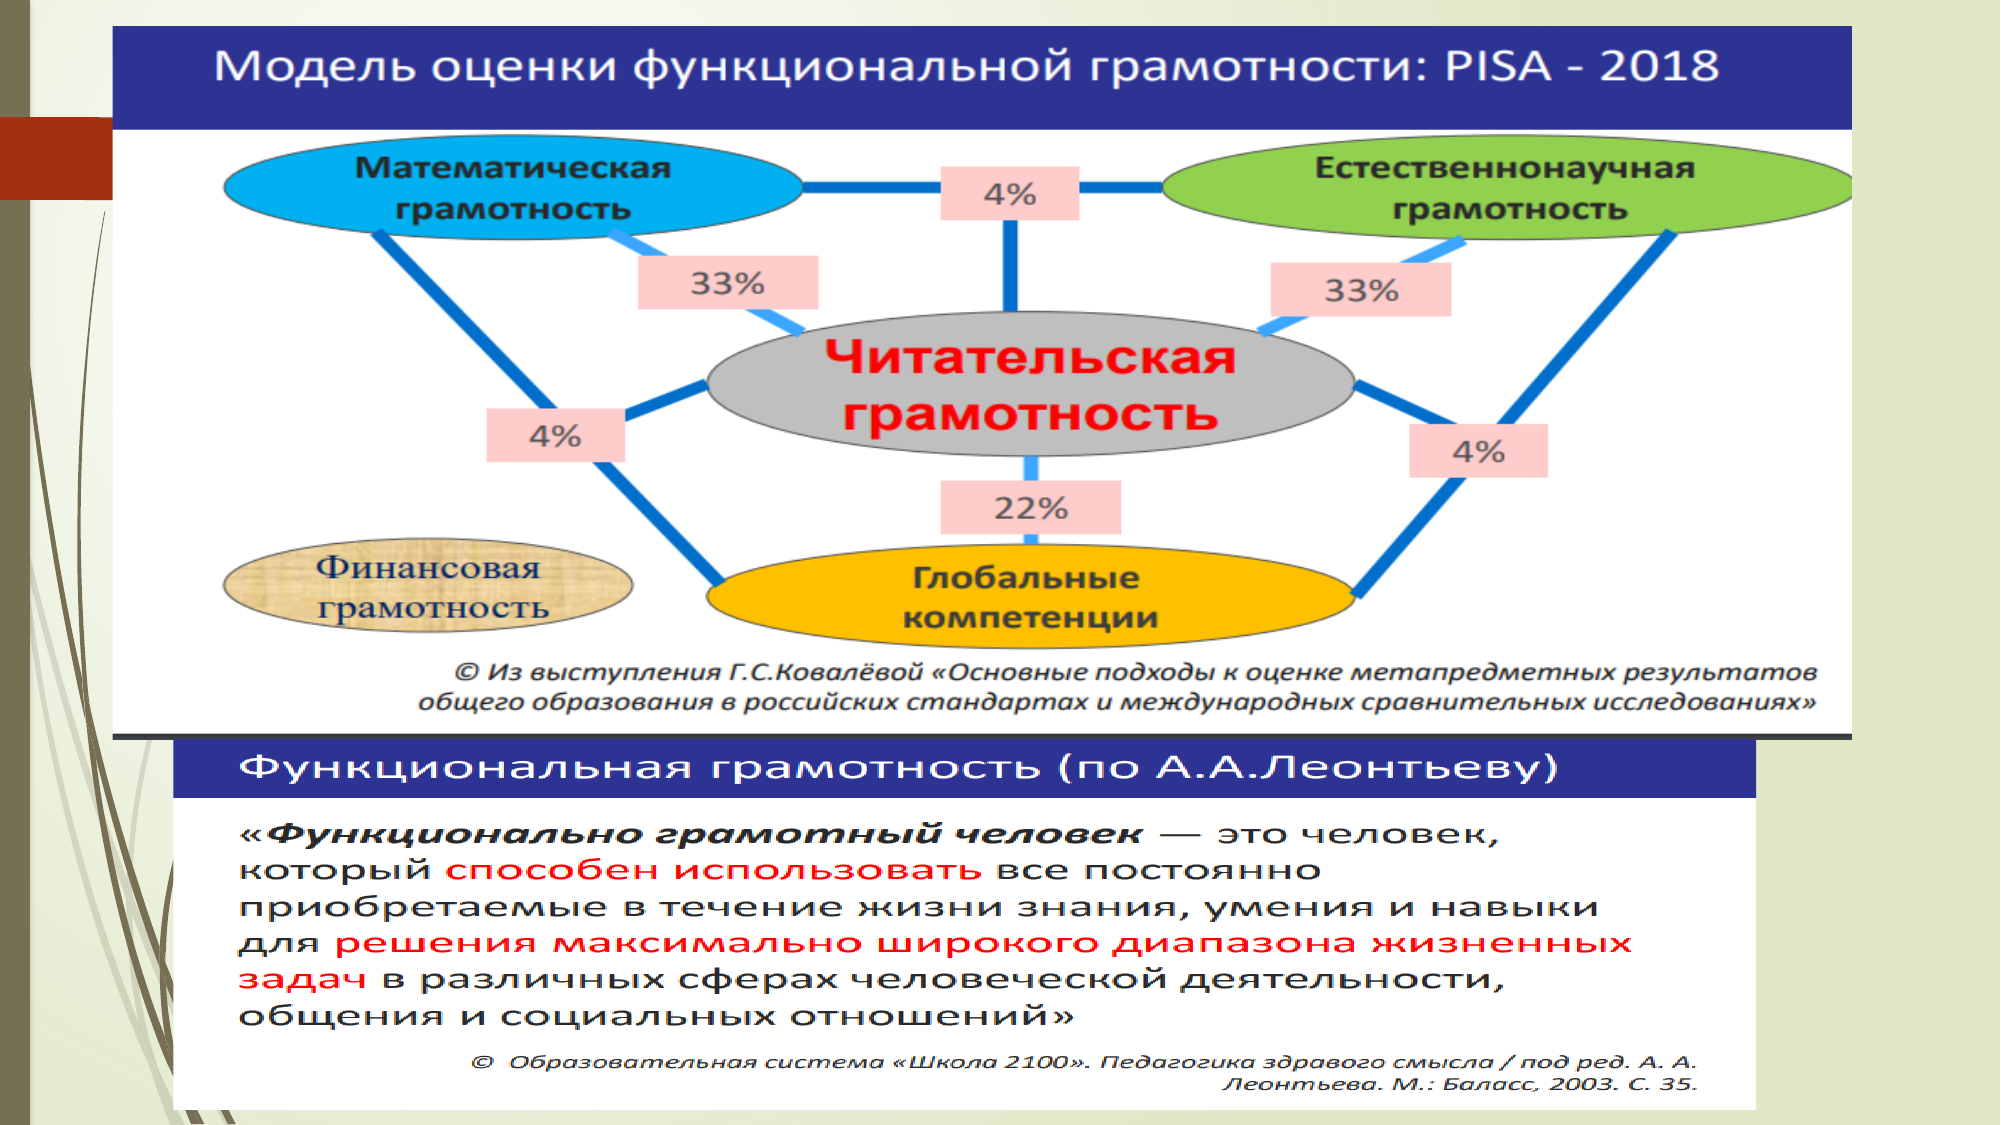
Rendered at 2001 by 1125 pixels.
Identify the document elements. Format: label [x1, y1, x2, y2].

picture [112, 26, 1853, 1110]
